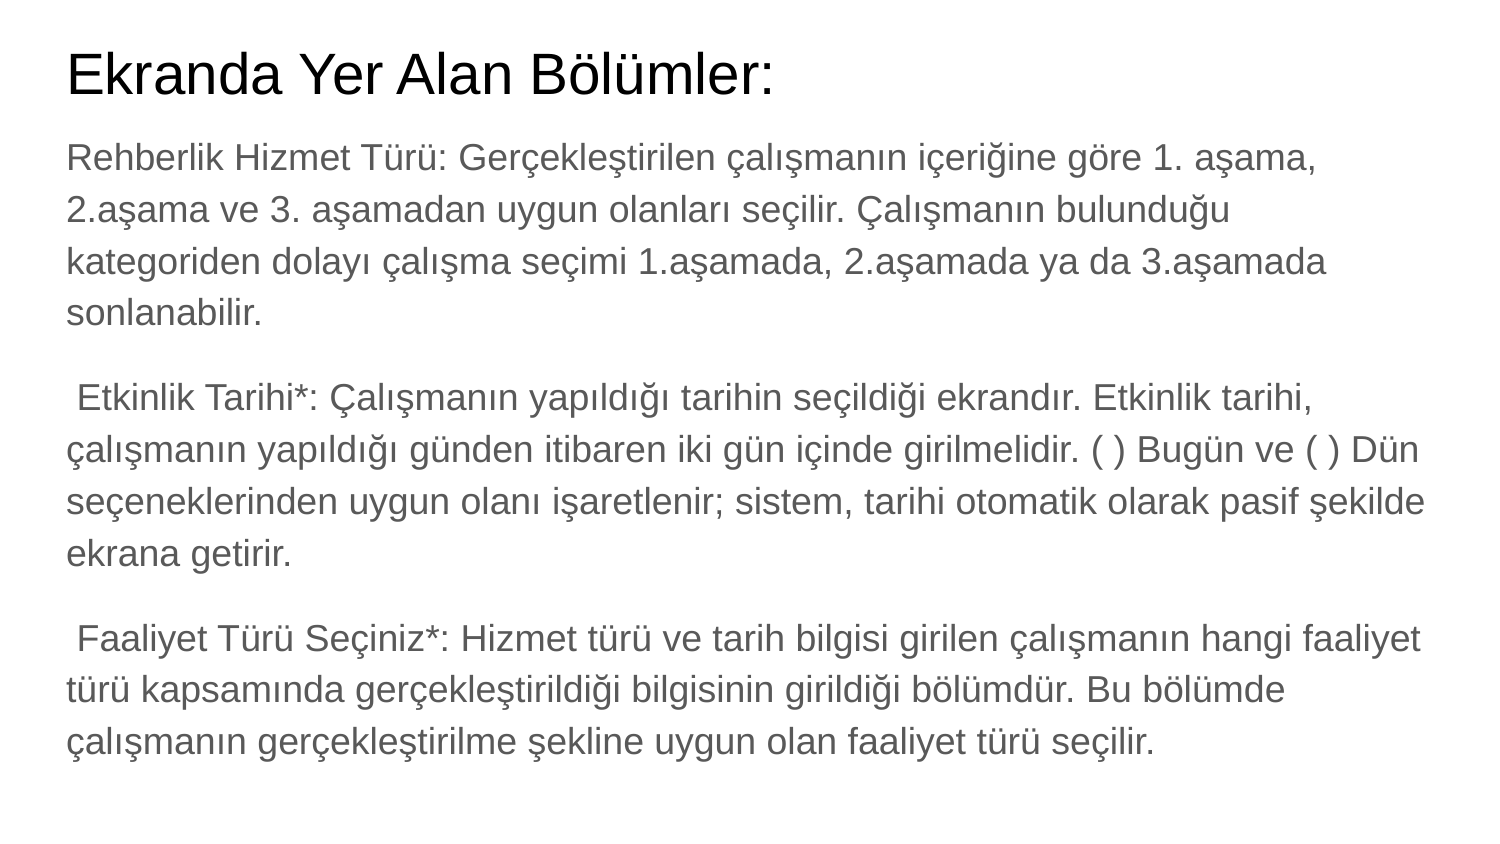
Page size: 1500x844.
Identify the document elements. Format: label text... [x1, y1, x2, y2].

title Ekranda Yer Alan Bölümler: [51, 21, 1449, 111]
list Rehberlik Hizmet Türü: Gerçekleştirilen çalışmanın içeriğine göre 1. aşama, 2.aşama ve 3. aşamadan uygun olanları seçilir. Çalışmanın bulunduğu kategoriden dolayı çalışma seçimi 1.aşamada, 2.aşamada ya da 3.aşamada sonlanabilir. Etkinlik Tarihi*: Çalışmanın yapıldığı tarihin seçildiği ekrandır. Etkinlik tarihi, çalışmanın yapıldığı günden itibaren iki gün içinde girilmelidir. ( ) Bugün ve ( ) Dün seçeneklerinden uygun olanı işaretlenir; sistem, tarihi otomatik olarak pasif şekilde ekrana getirir. Faaliyet Türü Seçiniz*: Hizmet türü ve tarih bilgisi girilen çalışmanın hangi faaliyet türü kapsamında gerçekleştirildiği bilgisinin girildiği bölümdür. Bu bölümde çalışmanın gerçekleştirilme şekline uygun olan faaliyet türü seçilir. [51, 111, 1449, 750]
